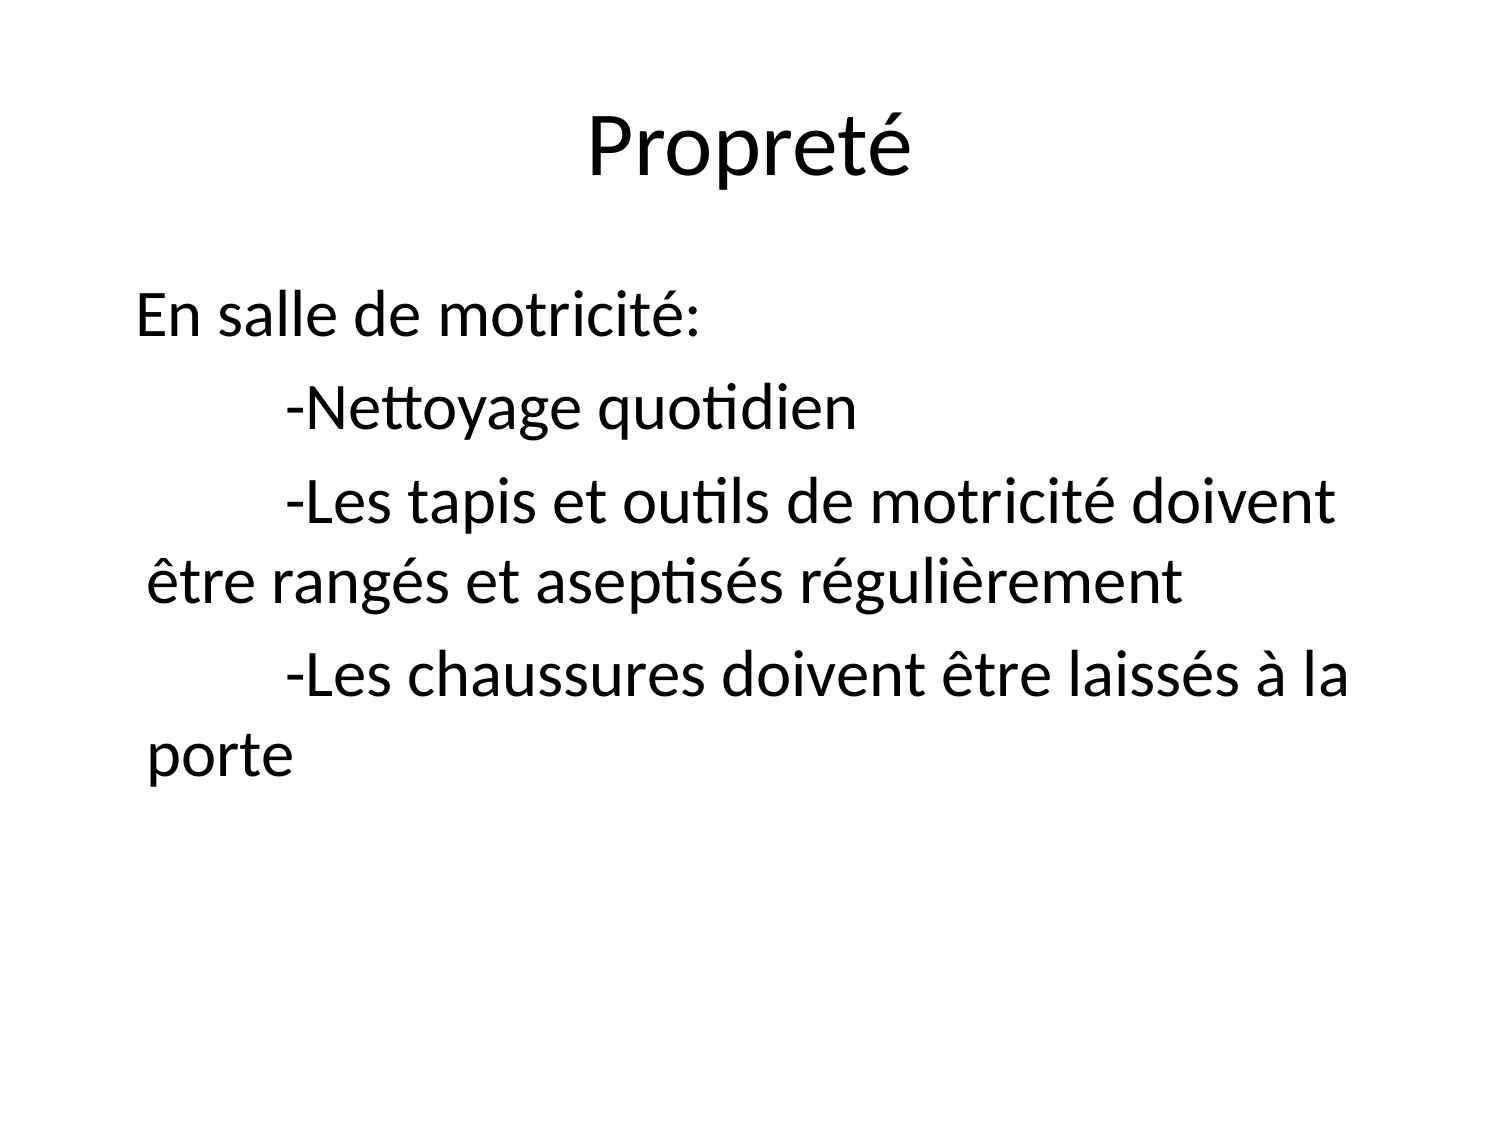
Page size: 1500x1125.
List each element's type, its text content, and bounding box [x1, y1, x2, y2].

list En salle de motricité: -Nettoyage quotidien -Les tapis et outils de motricité doivent être rangés et aseptisés régulièrement -Les chaussures doivent être laissés à la porte [75, 262, 1425, 1005]
title Propreté [75, 45, 1425, 233]
